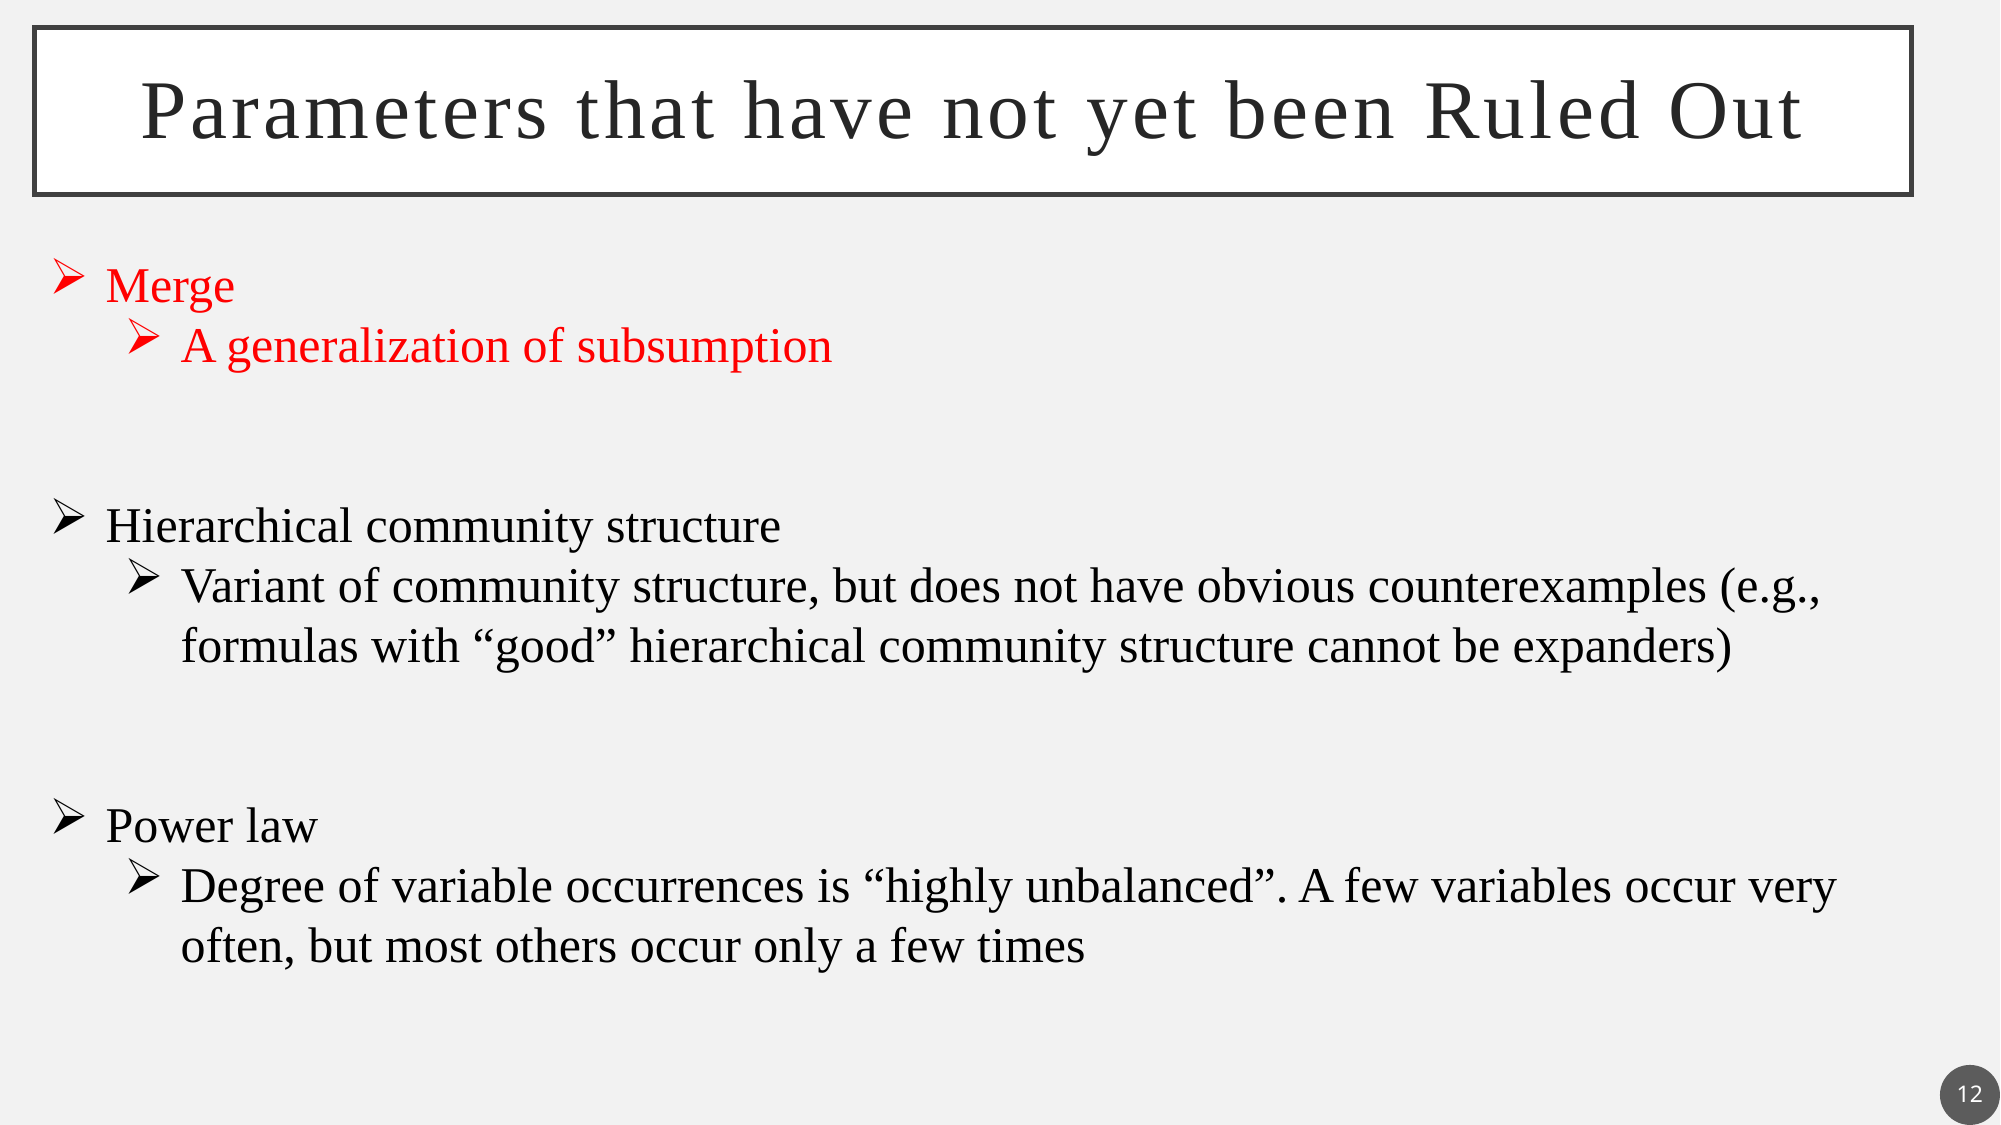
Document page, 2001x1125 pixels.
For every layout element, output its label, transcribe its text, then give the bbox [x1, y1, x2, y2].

slide_number 12 [1939, 1064, 2000, 1125]
title Parameters that have not yet been Ruled Out [32, 25, 1914, 197]
text_box Merge A generalization of subsumption Hierarchical community structure Variant of community structure, but does not have obvious counterexamples (e.g., formulas with “good” hierarchical community structure cannot be expanders) Power law Degree of variable occurrences is “highly unbalanced”. A few variables occur very often, but most others occur only a few times [34, 245, 1912, 1040]
